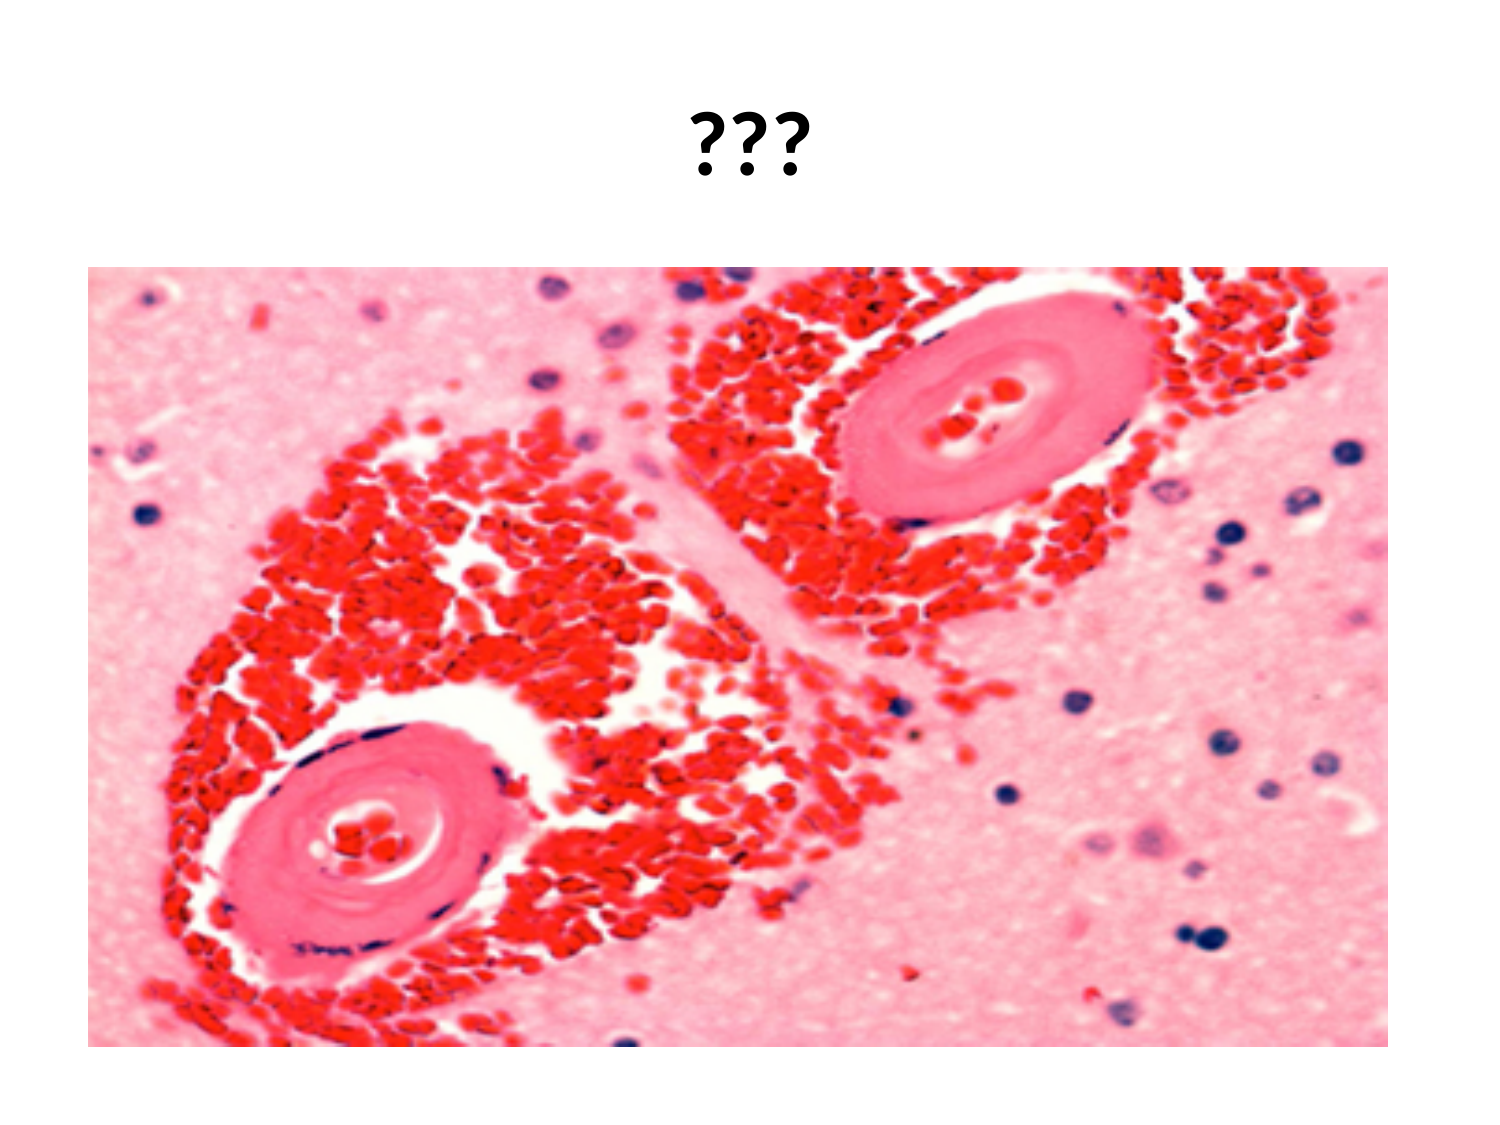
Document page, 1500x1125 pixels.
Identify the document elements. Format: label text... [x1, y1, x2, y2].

title ??? [75, 45, 1425, 233]
picture [88, 266, 1389, 1047]
